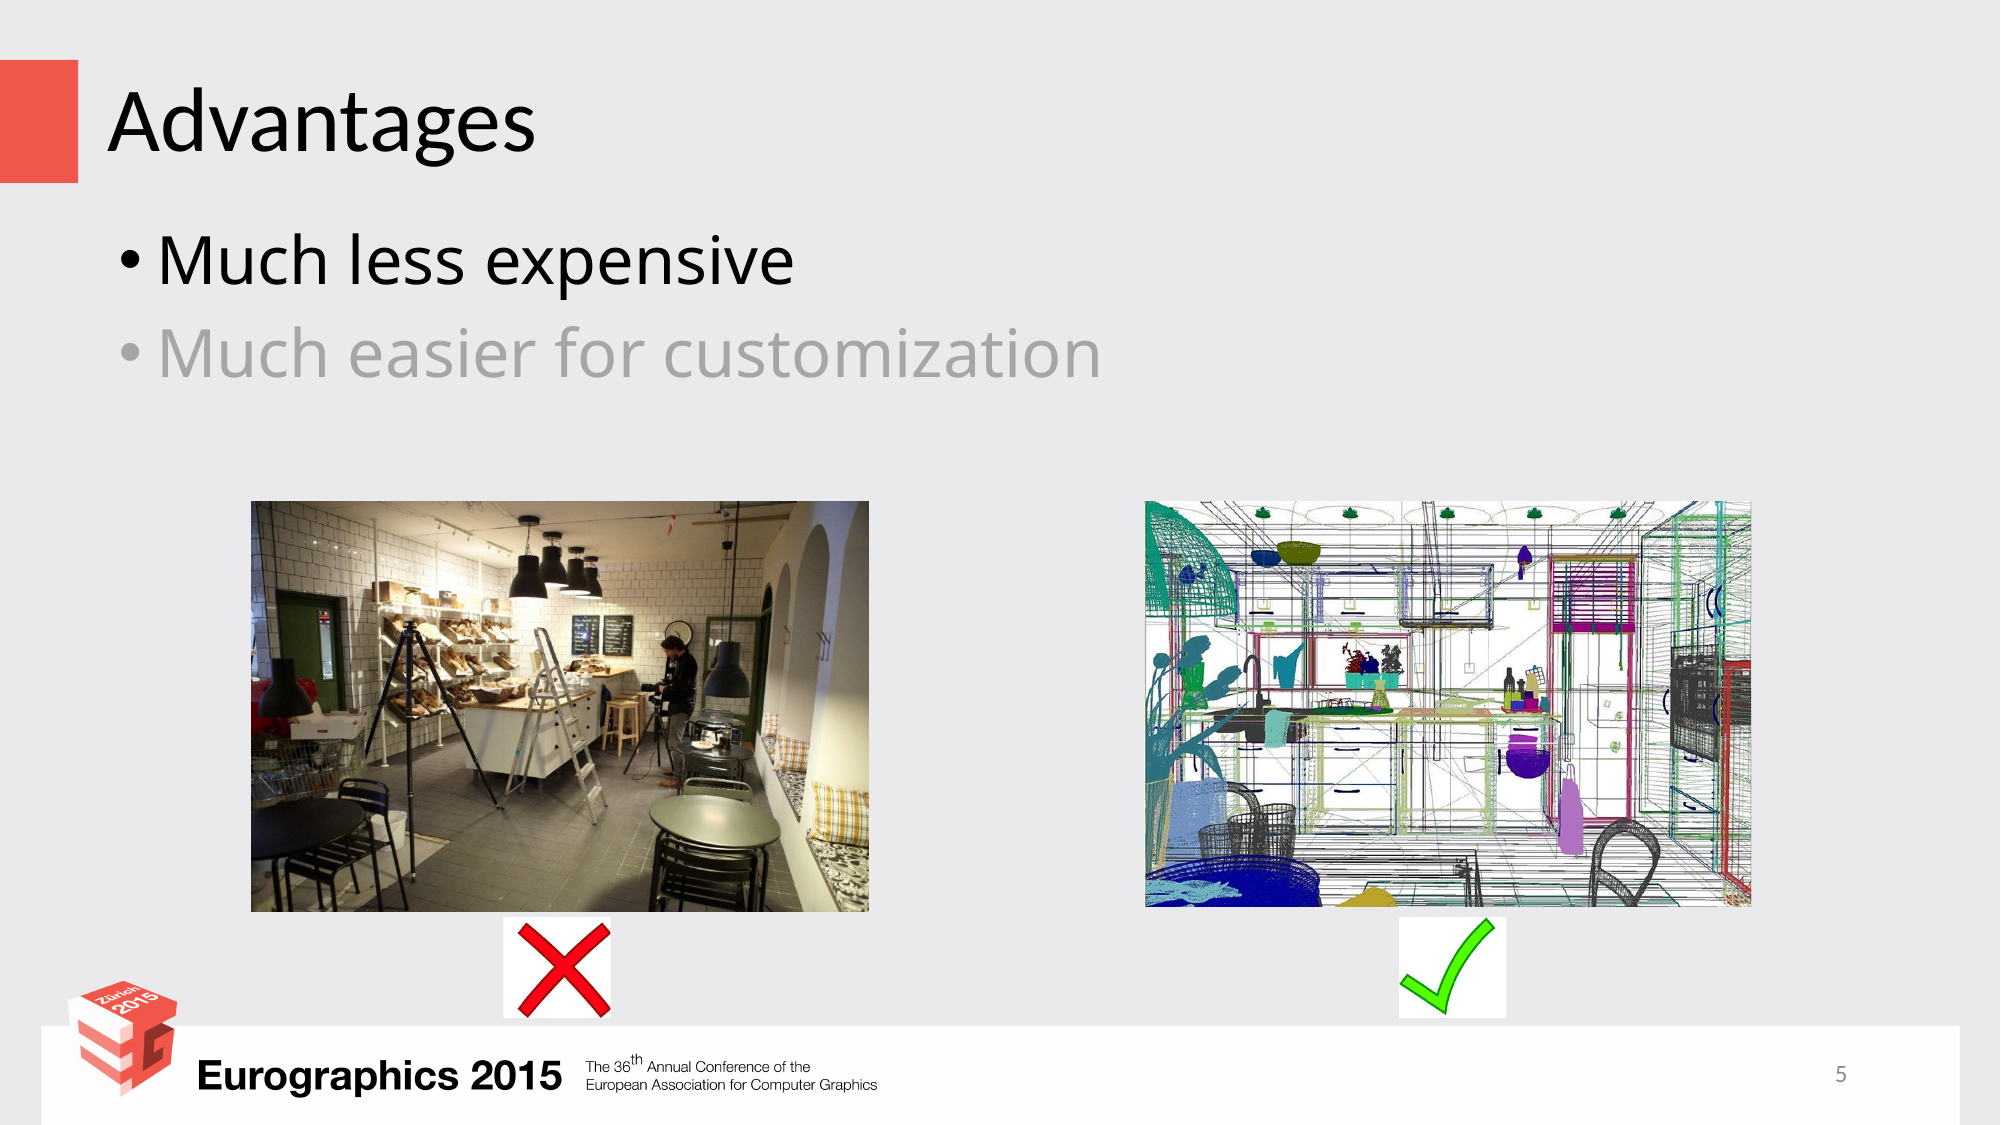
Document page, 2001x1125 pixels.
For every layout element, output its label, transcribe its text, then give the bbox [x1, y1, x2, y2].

title Advantages [78, 59, 1922, 183]
list Much less expensive Much easier for customization [89, 219, 1933, 530]
picture [0, 0, 2001, 1125]
slide_number 5 [1737, 1042, 1863, 1103]
